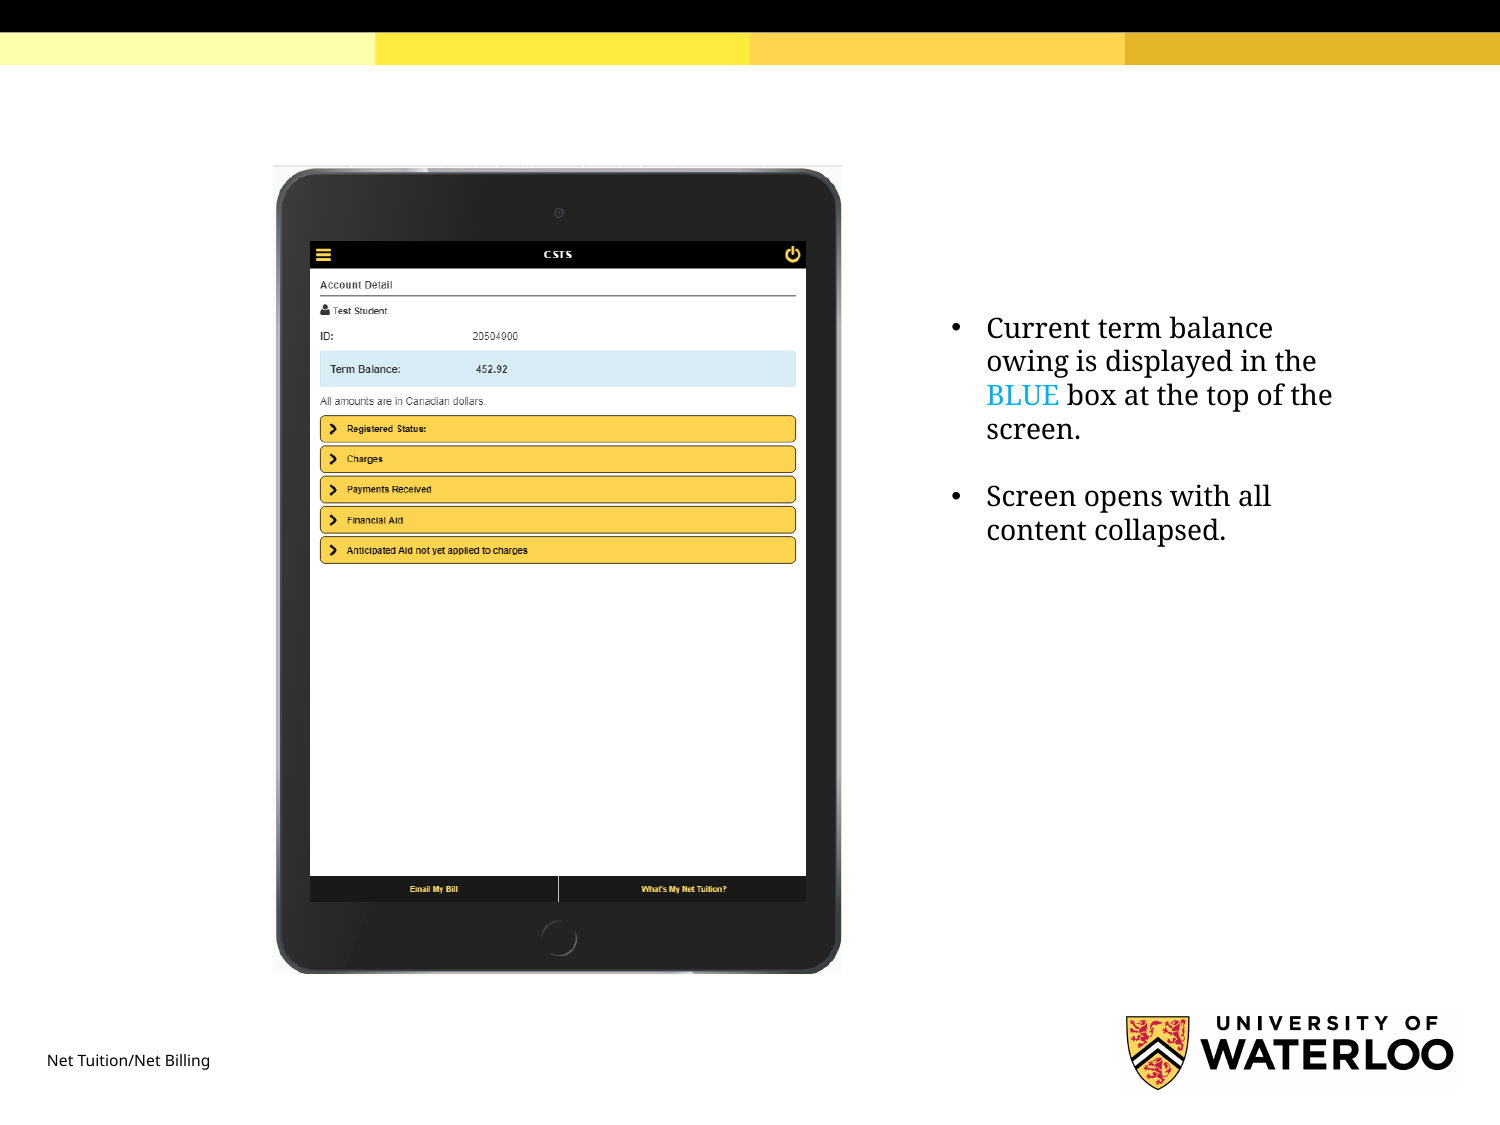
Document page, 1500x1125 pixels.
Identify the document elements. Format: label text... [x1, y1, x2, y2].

text_box Current term balance owing is displayed in the BLUE box at the top of the screen. Screen opens with all content collapsed. [936, 302, 1376, 554]
footer Net Tuition/Net Billing [31, 1039, 675, 1081]
picture [273, 165, 842, 974]
picture [1120, 1008, 1459, 1095]
